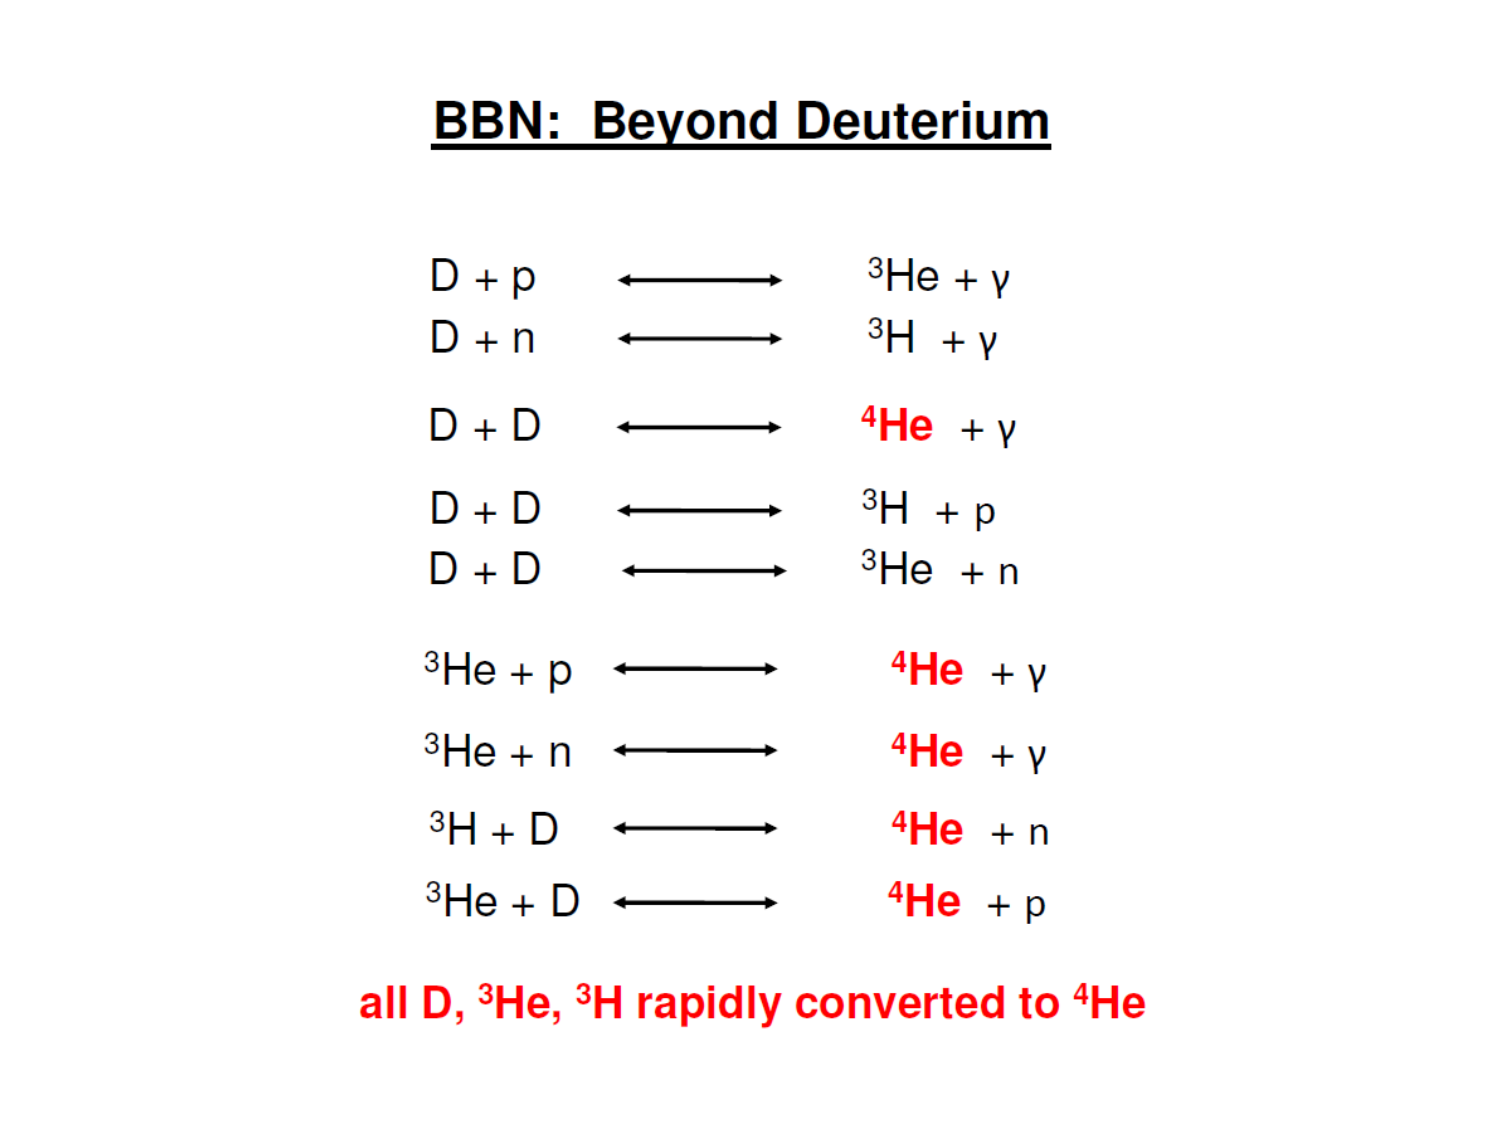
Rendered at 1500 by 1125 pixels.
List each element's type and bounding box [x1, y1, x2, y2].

list [324, 62, 1201, 1075]
